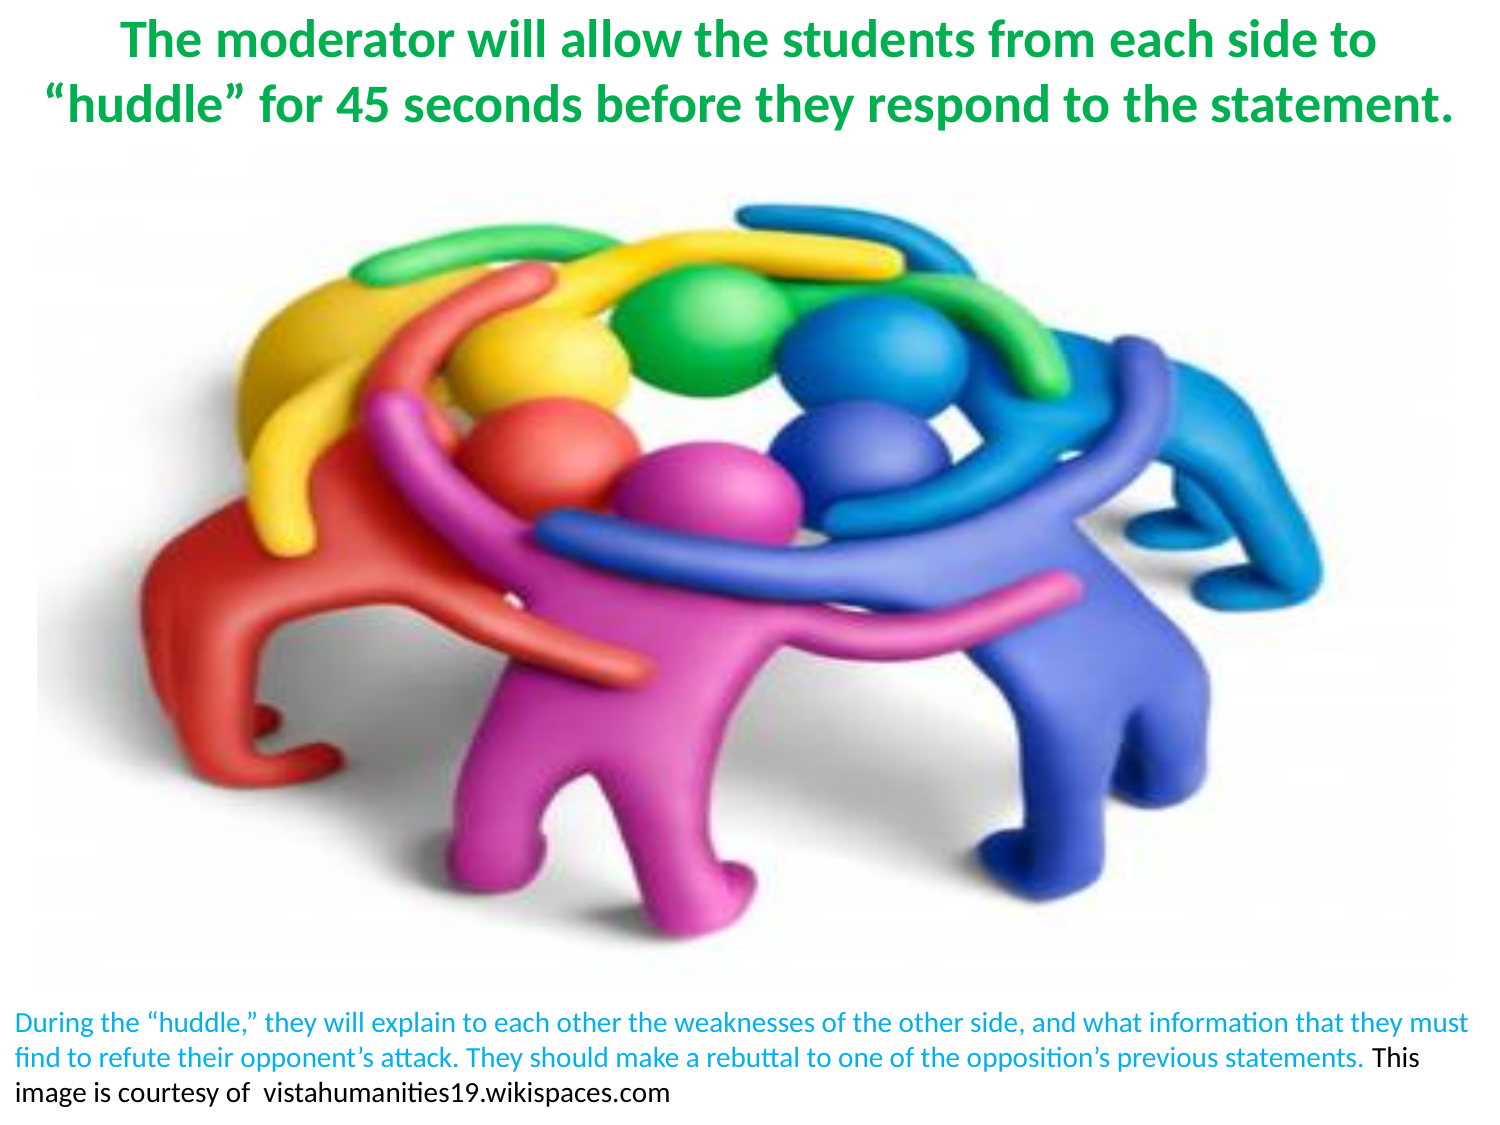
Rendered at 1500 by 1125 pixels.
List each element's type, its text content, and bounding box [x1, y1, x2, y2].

title The moderator will allow the students from each side to “huddle” for 45 seconds before they respond to the statement. [0, 0, 1500, 138]
picture [37, 149, 1451, 990]
text_box During the “huddle,” they will explain to each other the weaknesses of the other side, and what information that they must find to refute their opponent’s attack. They should make a rebuttal to one of the opposition’s previous statements. This image is courtesy of vistahumanities19.wikispaces.com [0, 996, 1500, 1125]
